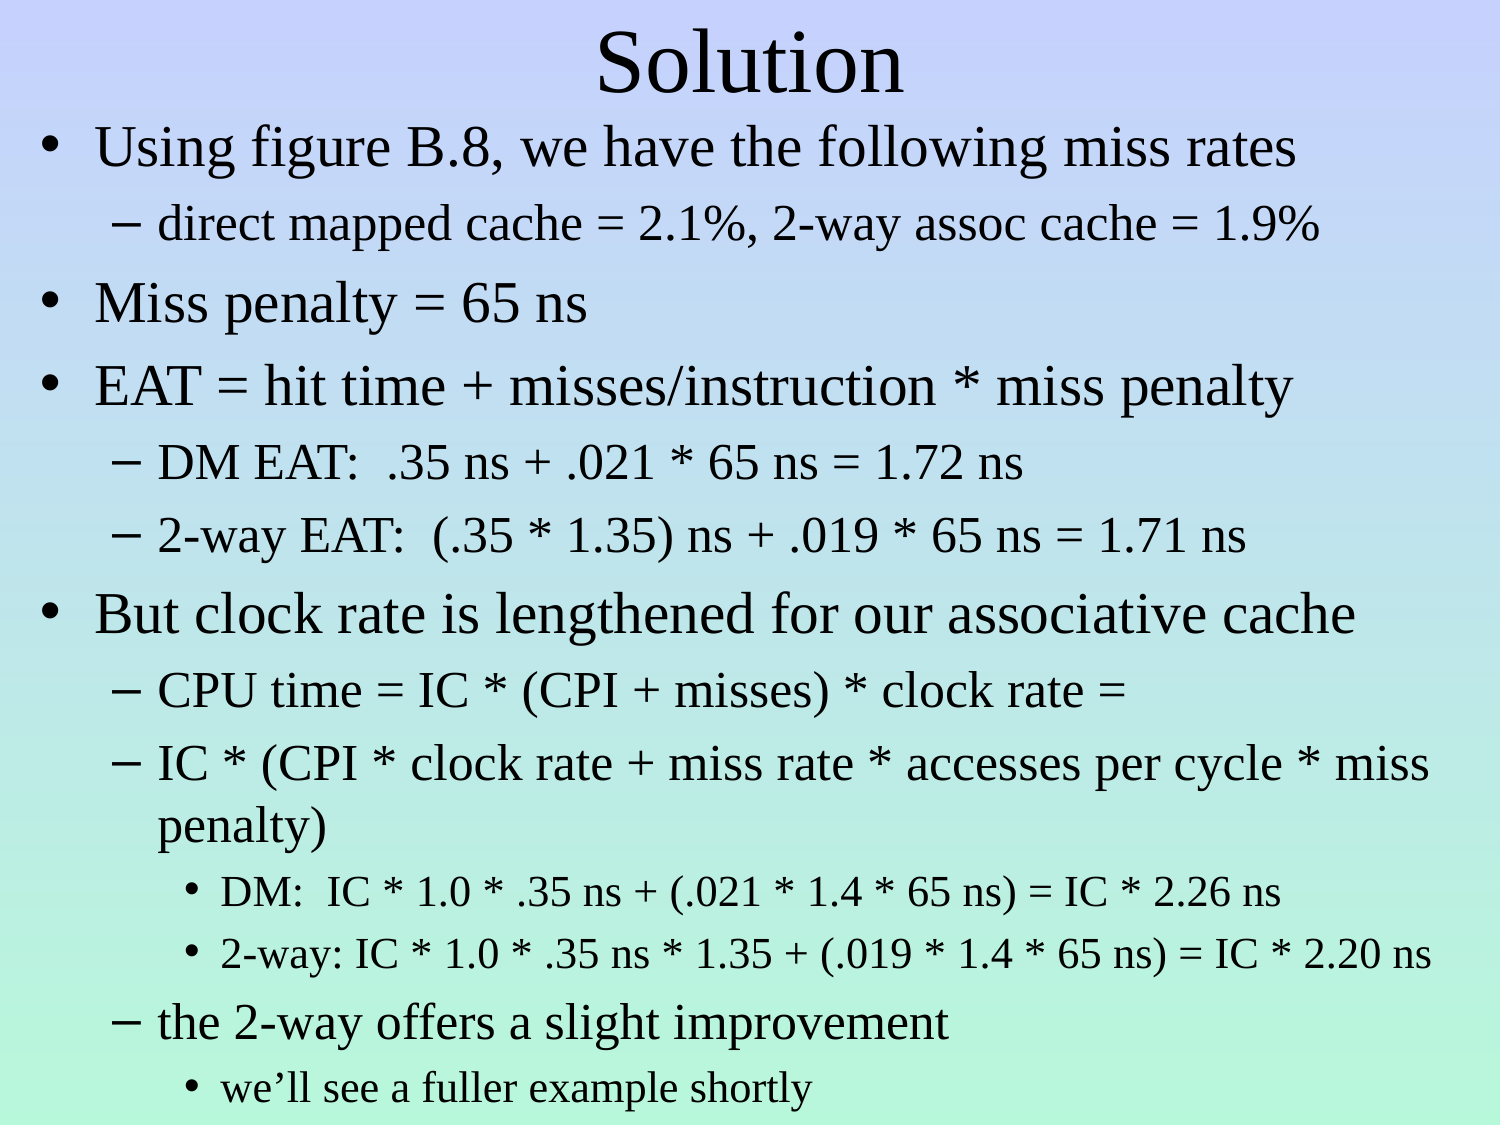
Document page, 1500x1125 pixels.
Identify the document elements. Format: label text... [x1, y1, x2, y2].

title Solution [75, 0, 1425, 99]
list Using figure B.8, we have the following miss rates direct mapped cache = 2.1%, 2-way assoc cache = 1.9% Miss penalty = 65 ns EAT = hit time + misses/instruction * miss penalty DM EAT: .35 ns + .021 * 65 ns = 1.72 ns 2-way EAT: (.35 * 1.35) ns + .019 * 65 ns = 1.71 ns But clock rate is lengthened for our associative cache CPU time = IC * (CPI + misses) * clock rate = IC * (CPI * clock rate + miss rate * accesses per cycle * miss penalty) DM: IC * 1.0 * .35 ns + (.021 * 1.4 * 65 ns) = IC * 2.26 ns 2-way: IC * 1.0 * .35 ns * 1.35 + (.019 * 1.4 * 65 ns) = IC * 2.20 ns the 2-way offers a slight improvement we’ll see a fuller example shortly [24, 99, 1500, 1125]
